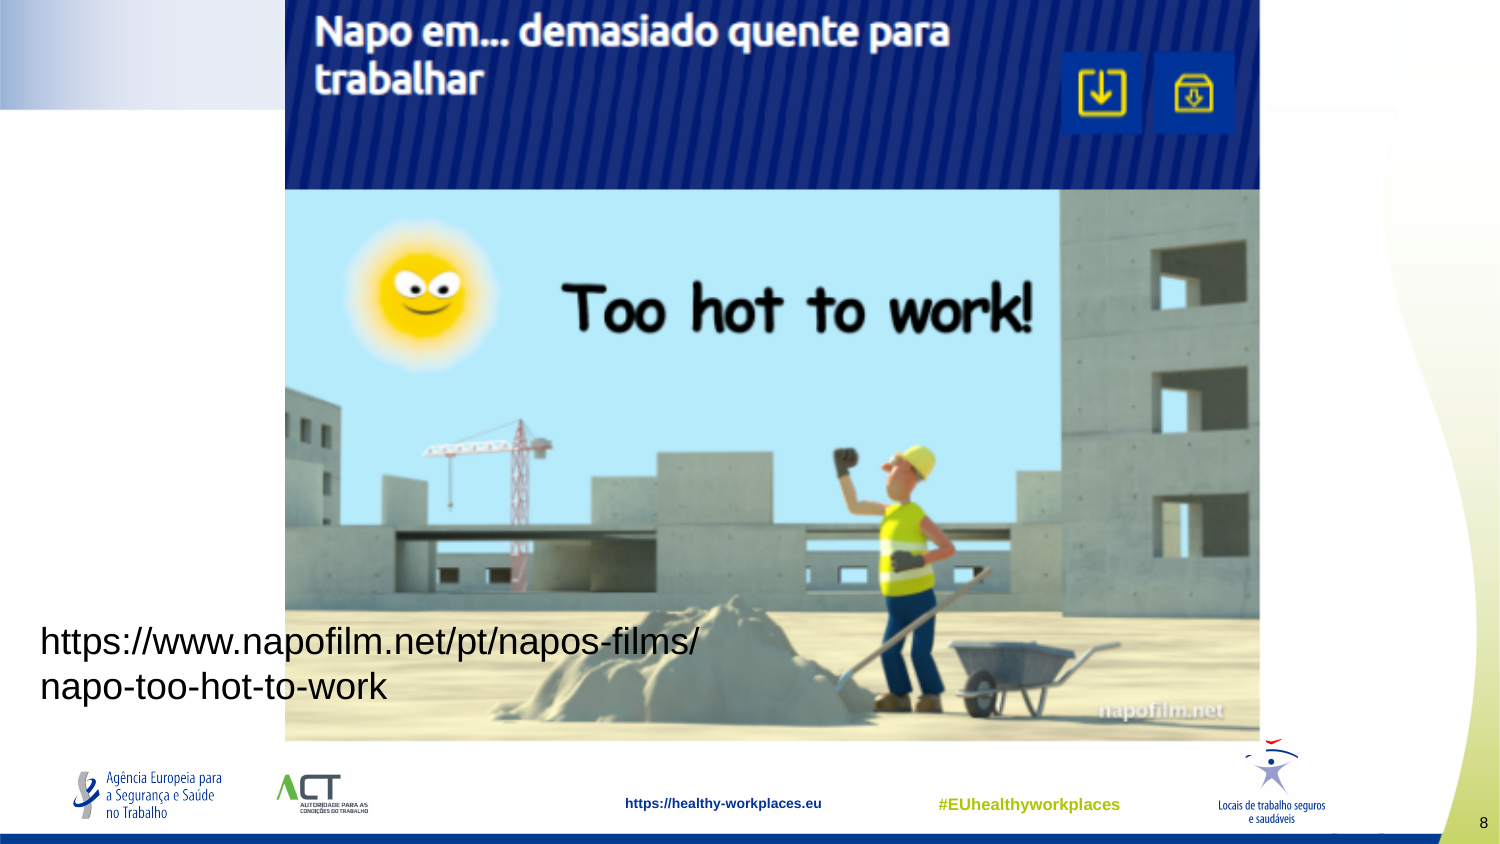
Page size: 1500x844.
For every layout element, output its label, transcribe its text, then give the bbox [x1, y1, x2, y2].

picture [0, 0, 1500, 844]
text_box https://www.napofilm.net/pt/napos-films/napo-too-hot-to-work [25, 610, 279, 715]
